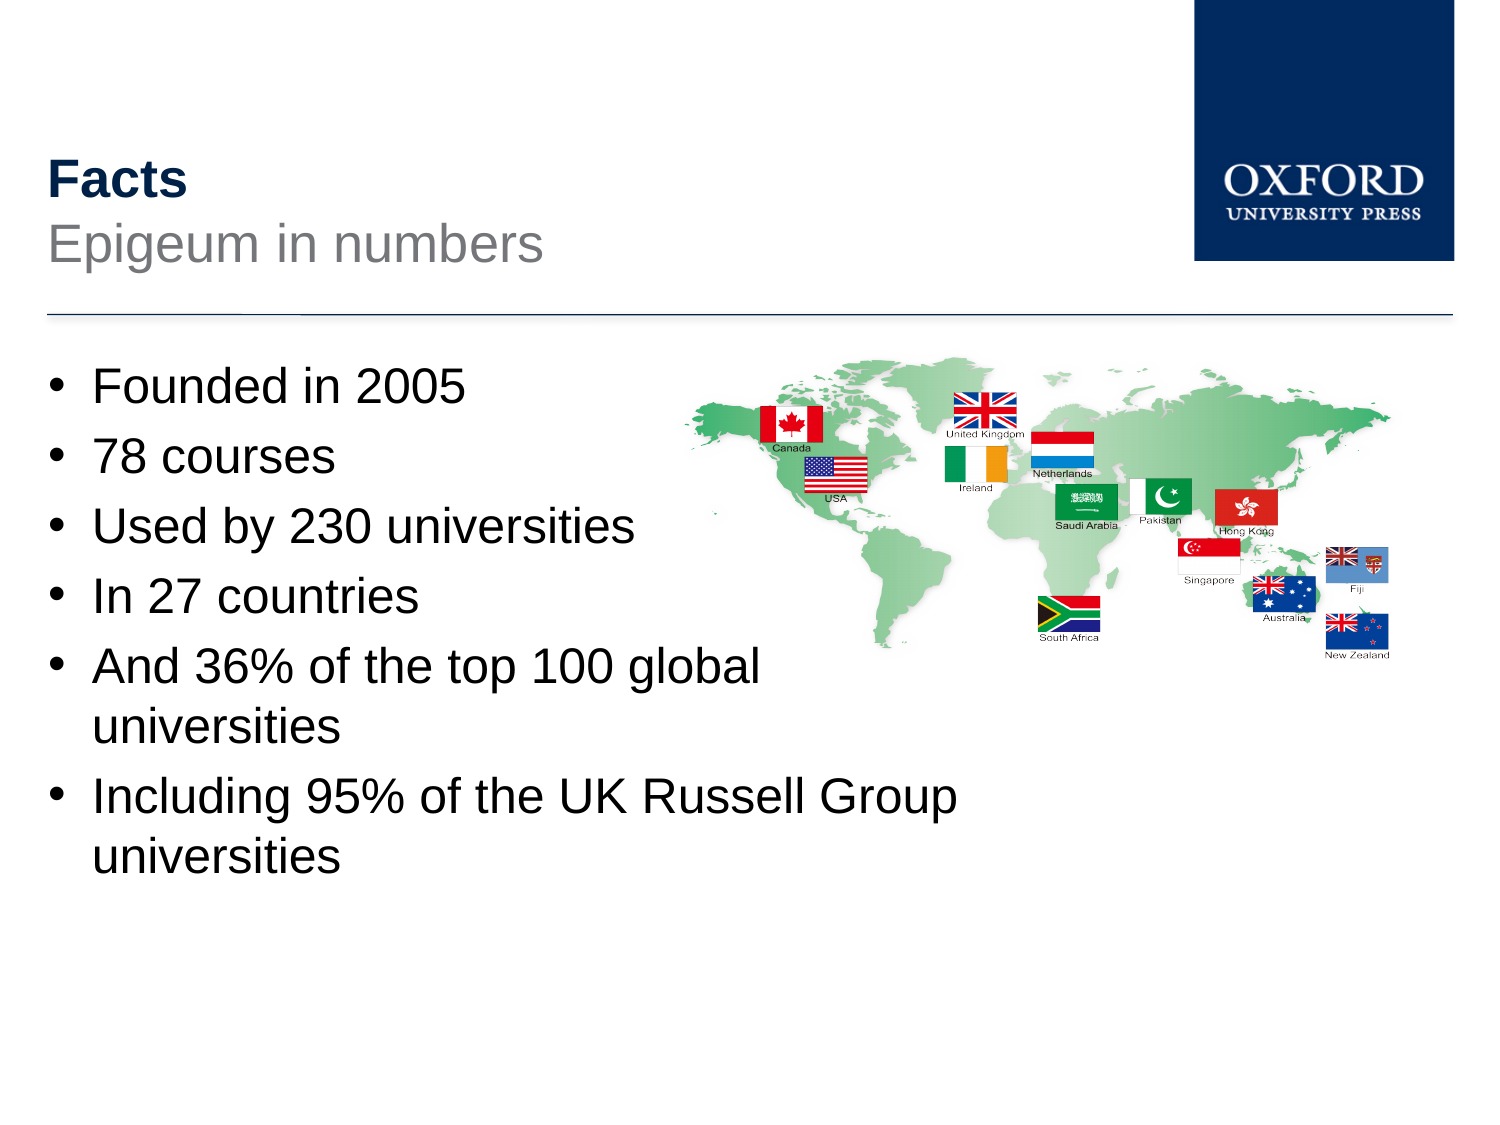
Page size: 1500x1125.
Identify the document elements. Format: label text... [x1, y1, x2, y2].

list Epigeum in numbers [47, 208, 1186, 288]
picture [1194, 0, 1455, 261]
title Facts [47, 0, 1186, 208]
picture [670, 345, 1408, 663]
list Founded in 2005 78 courses Used by 230 universities In 27 countries And 36% of the top 100 global universities Including 95% of the UK Russell Group universities [48, 346, 1012, 1047]
